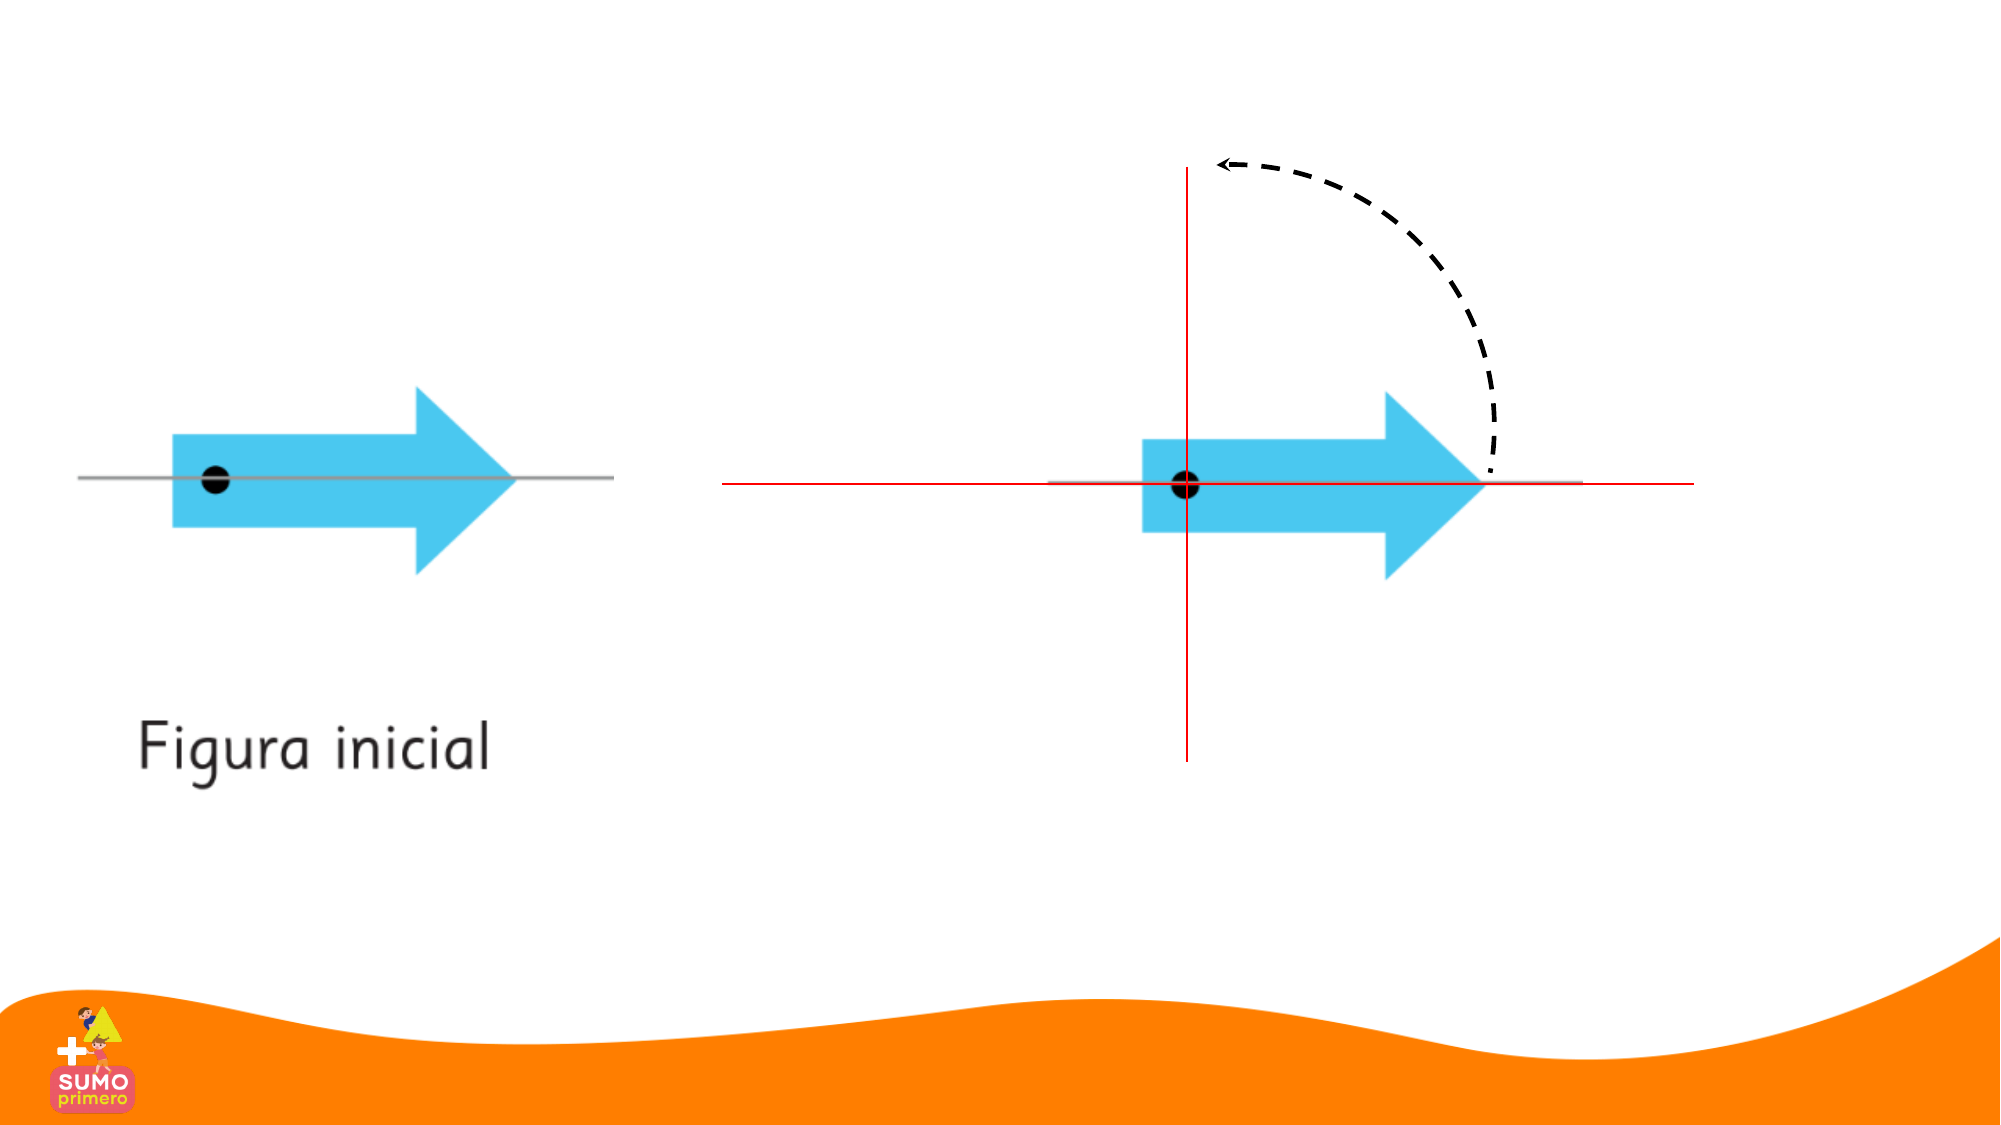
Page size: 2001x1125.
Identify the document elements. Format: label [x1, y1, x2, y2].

picture [0, 69, 2000, 1125]
text_box [1216, 158, 1490, 377]
